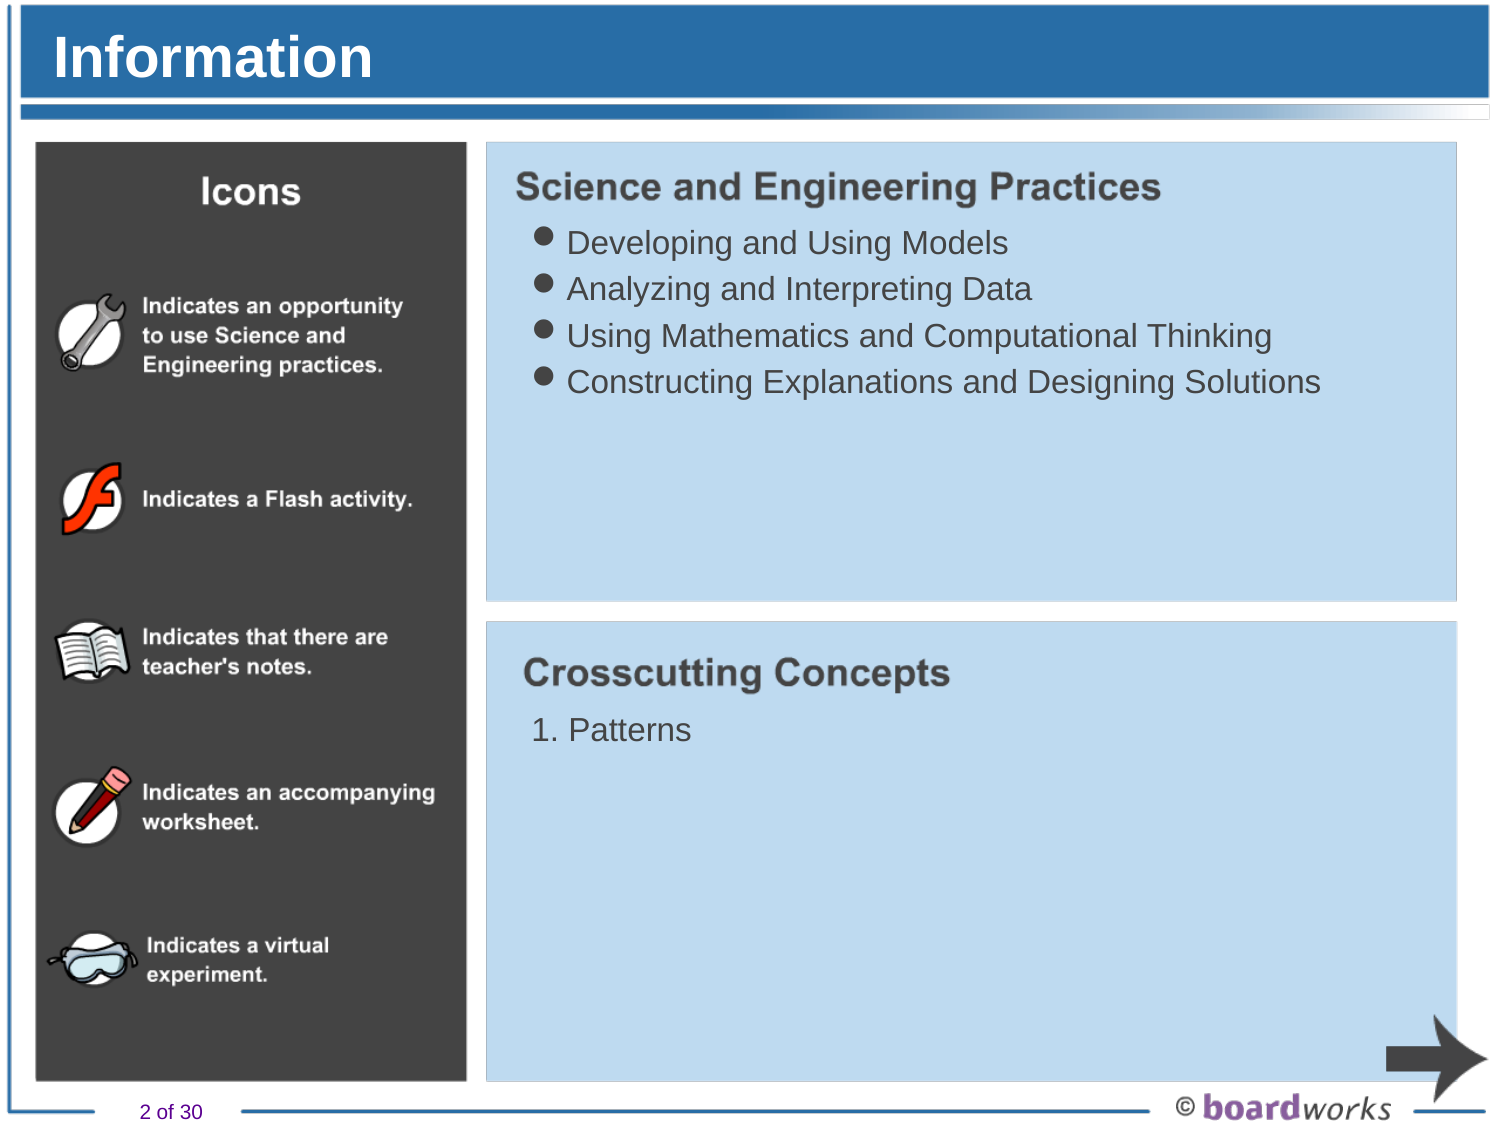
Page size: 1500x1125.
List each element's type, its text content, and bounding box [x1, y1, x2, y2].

list Developing and Using Models Analyzing and Interpreting Data Using Mathematics and Computational Thinking Constructing Explanations and Designing Solutions [516, 213, 1454, 604]
title Information [38, 8, 1308, 100]
list 1. Patterns [516, 700, 1454, 1088]
picture [0, 0, 1500, 1125]
